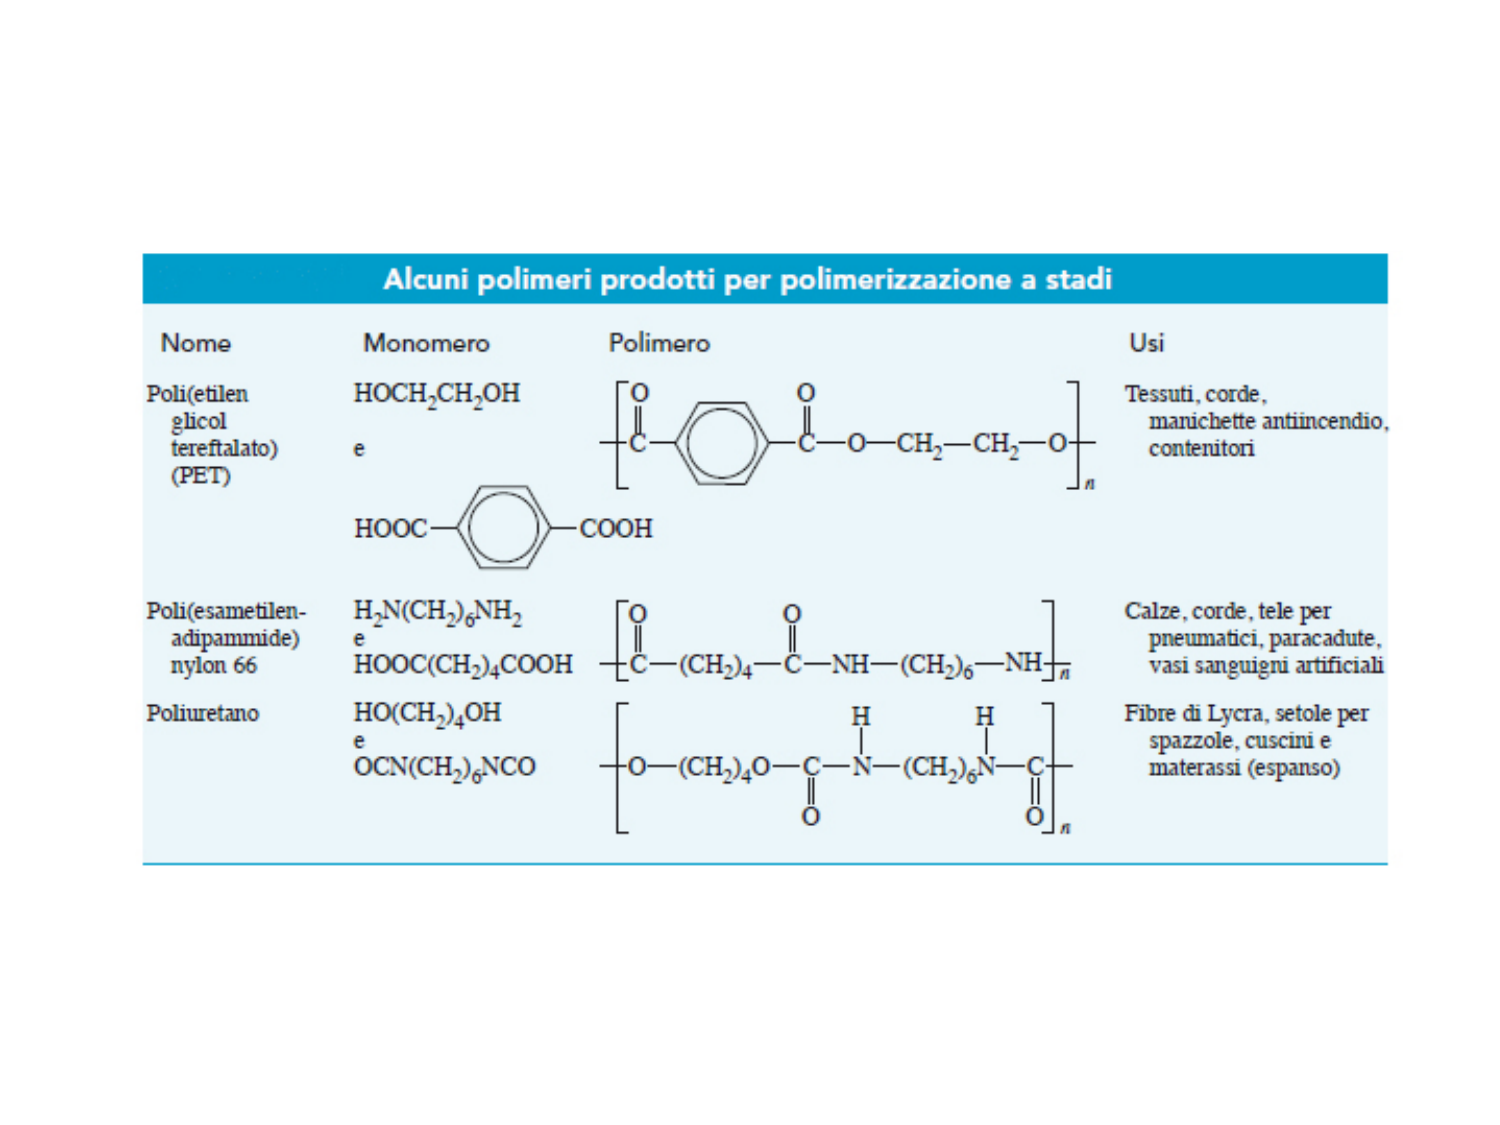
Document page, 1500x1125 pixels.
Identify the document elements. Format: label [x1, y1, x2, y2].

picture [135, 250, 1403, 875]
